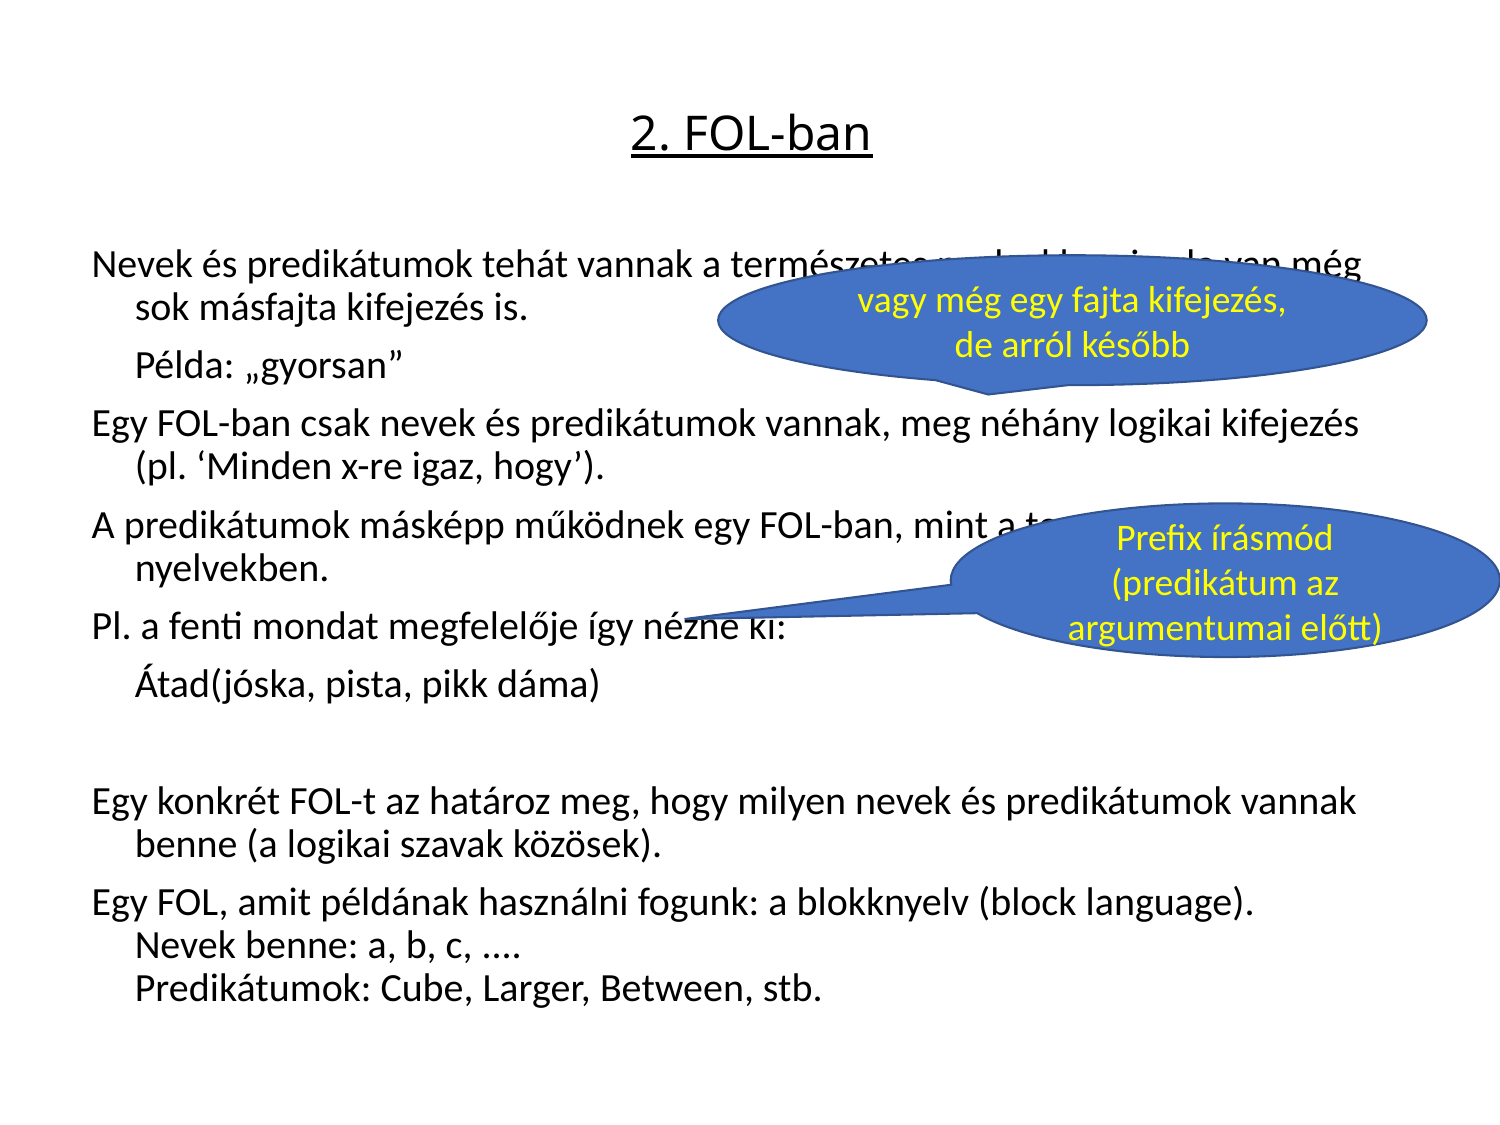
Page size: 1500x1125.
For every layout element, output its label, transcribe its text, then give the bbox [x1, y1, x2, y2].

text_box vagy még egy fajta kifejezés, de arról később [717, 254, 1428, 396]
list 2. FOL-ban Nevek és predikátumok tehát vannak a természetes nyelvekben is, de van még sok másfajta kifejezés is. Példa: „gyorsan” Egy FOL-ban csak nevek és predikátumok vannak, meg néhány logikai kifejezés (pl. ‘Minden x-re igaz, hogy’). A predikátumok másképp működnek egy FOL-ban, mint a természetes nyelvekben. Pl. a fenti mondat megfelelője így nézne ki: Átad(jóska, pista, pikk dáma) Egy konkrét FOL-t az határoz meg, hogy milyen nevek és predikátumok vannak benne (a logikai szavak közösek). Egy FOL, amit példának használni fogunk: a blokknyelv (block language). Nevek benne: a, b, c, .... Predikátumok: Cube, Larger, Between, stb. [76, 101, 1427, 1024]
text_box Prefix írásmód (predikátum az argumentumai előtt) [684, 502, 1500, 659]
